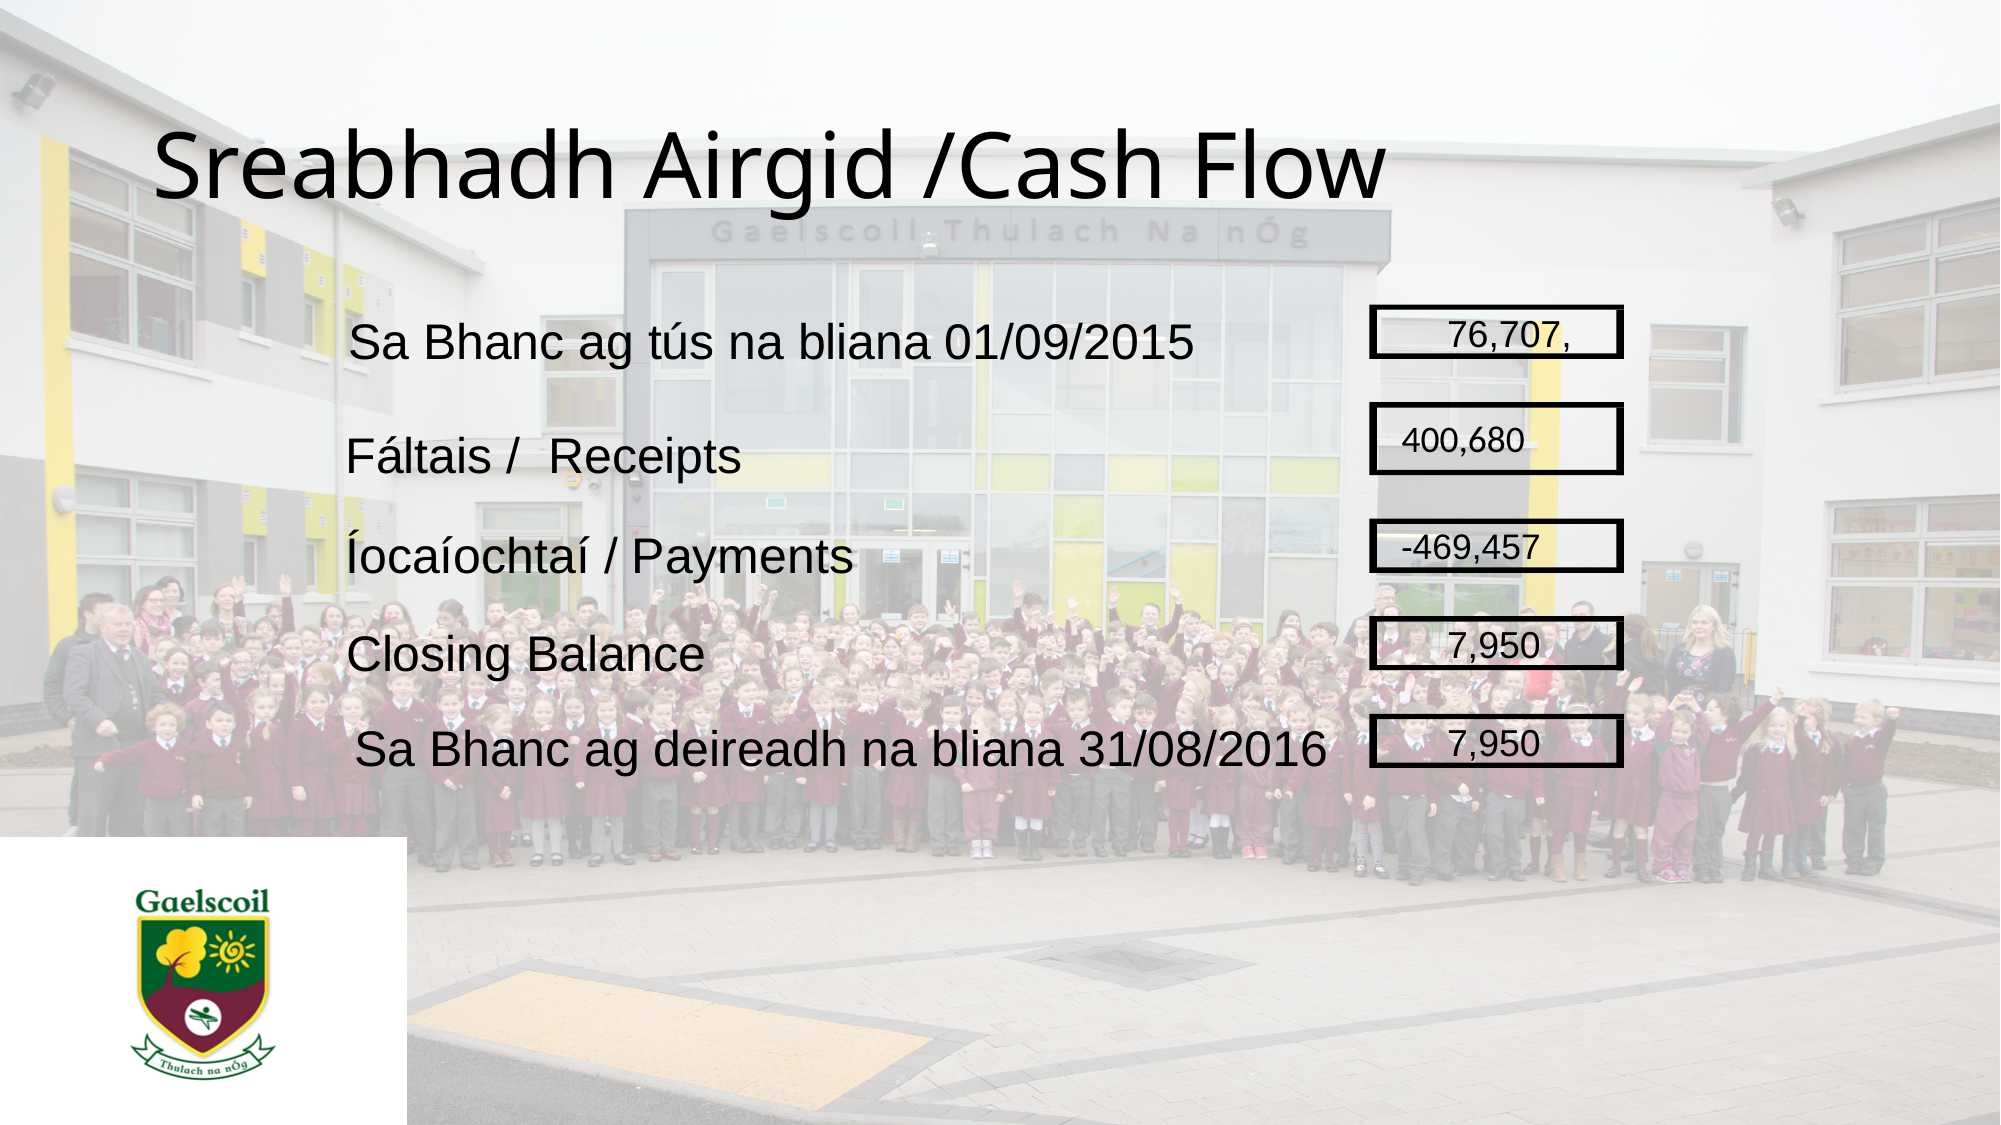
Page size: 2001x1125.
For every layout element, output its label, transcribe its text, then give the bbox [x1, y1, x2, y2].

title Sreabhadh Airgid /Cash Flow [137, 59, 1863, 278]
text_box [343, 304, 1624, 820]
picture [0, 837, 407, 1125]
